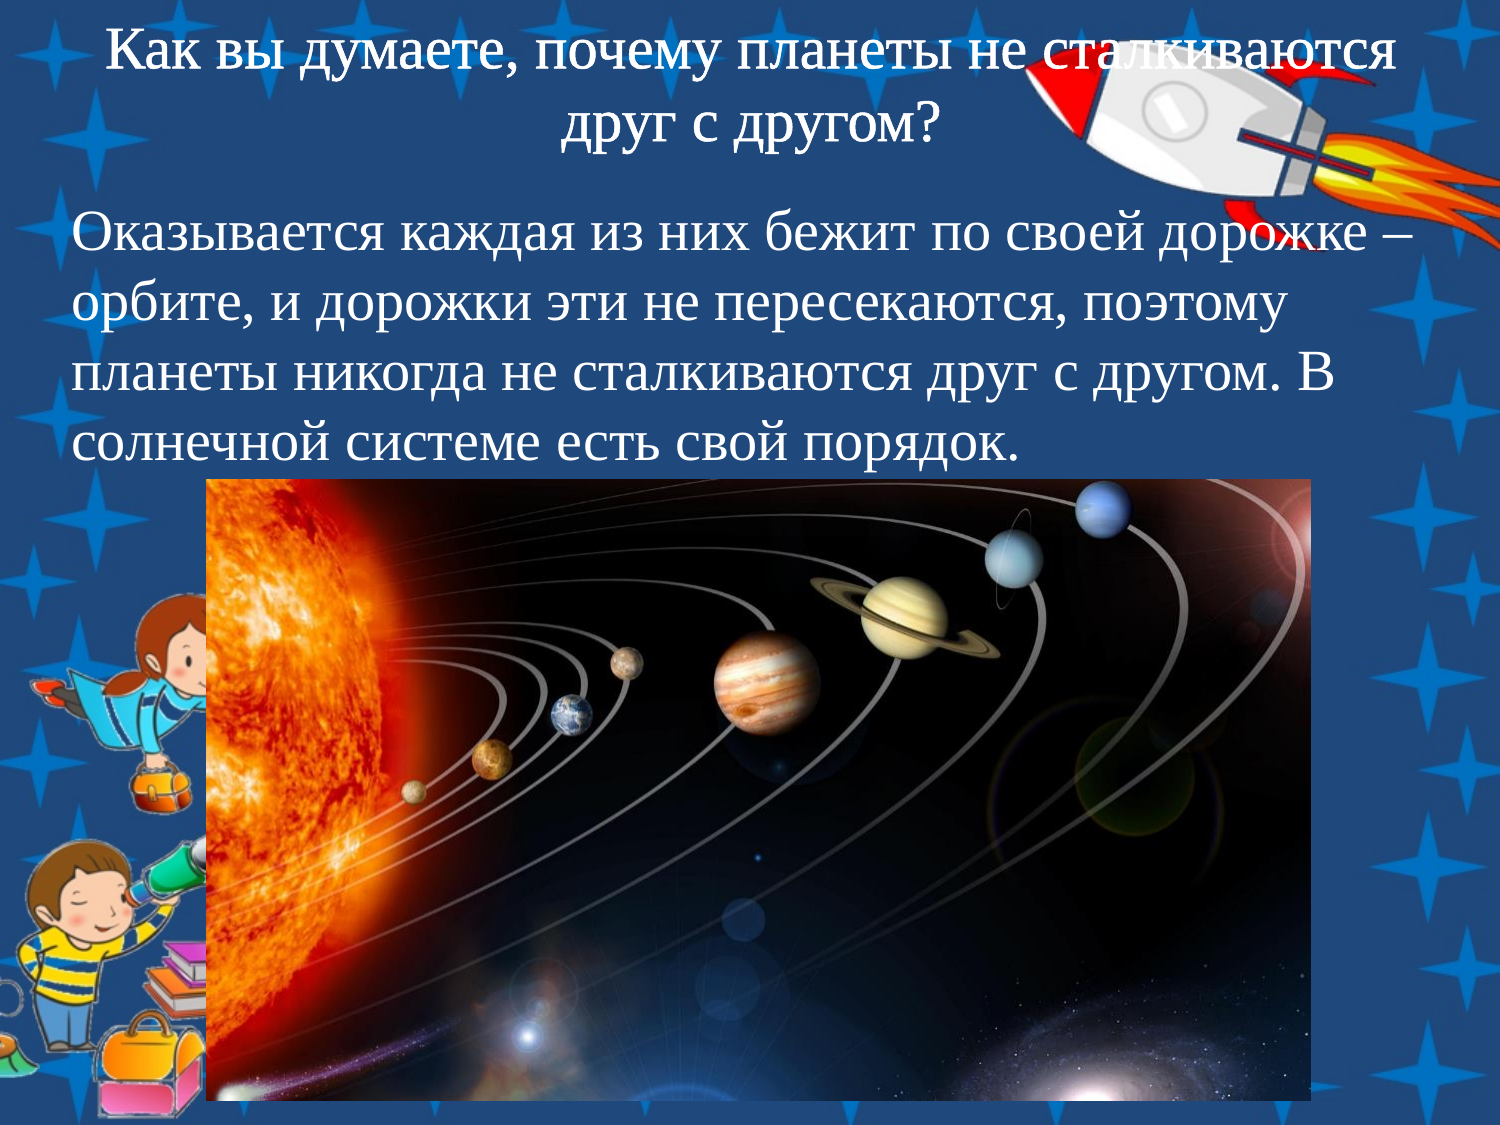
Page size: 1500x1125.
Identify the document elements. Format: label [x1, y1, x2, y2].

picture [206, 479, 1312, 1102]
list [0, 0, 1500, 1125]
